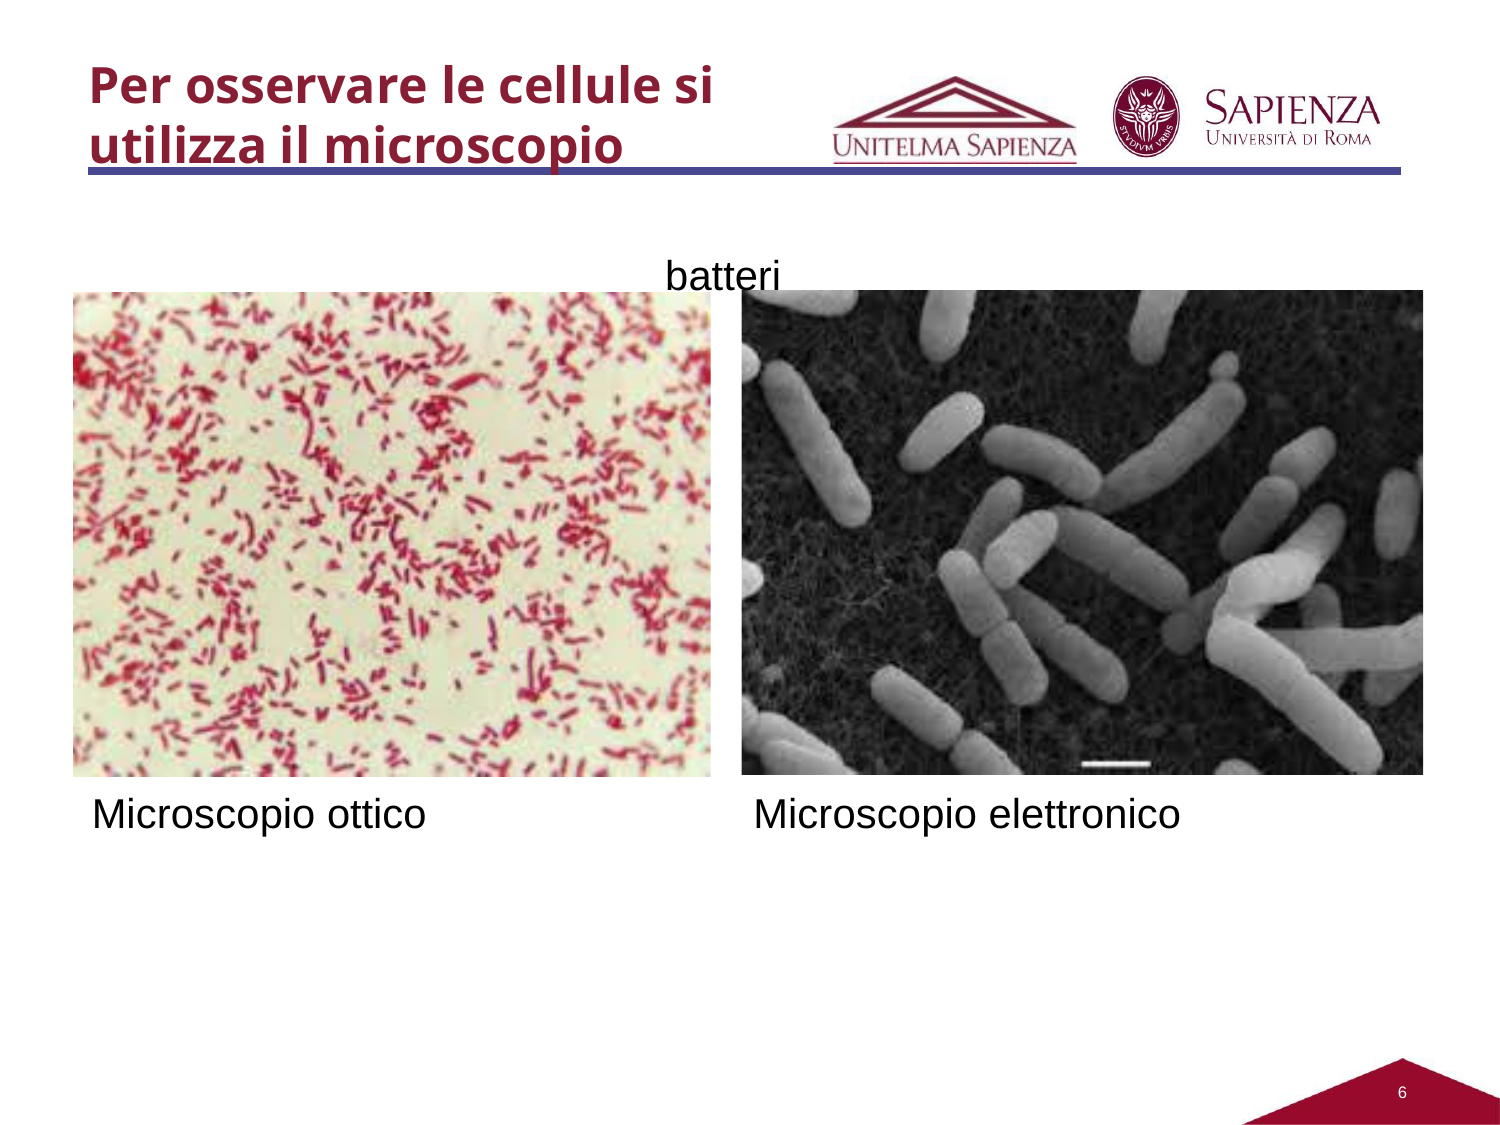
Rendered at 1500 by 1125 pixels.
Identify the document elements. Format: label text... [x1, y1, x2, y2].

slide_number 2 [1393, 1081, 1421, 1125]
picture [1241, 1058, 1500, 1125]
text_box Microscopio ottico [89, 787, 427, 838]
text_box batteri [663, 249, 784, 300]
text_box Microscopio elettronico [751, 787, 1182, 838]
picture [1104, 66, 1414, 164]
text_box [741, 290, 1424, 775]
picture [832, 76, 1077, 164]
text_box [73, 292, 711, 777]
text_box Per osservare le cellule si utilizza il microscopio [86, 53, 795, 174]
